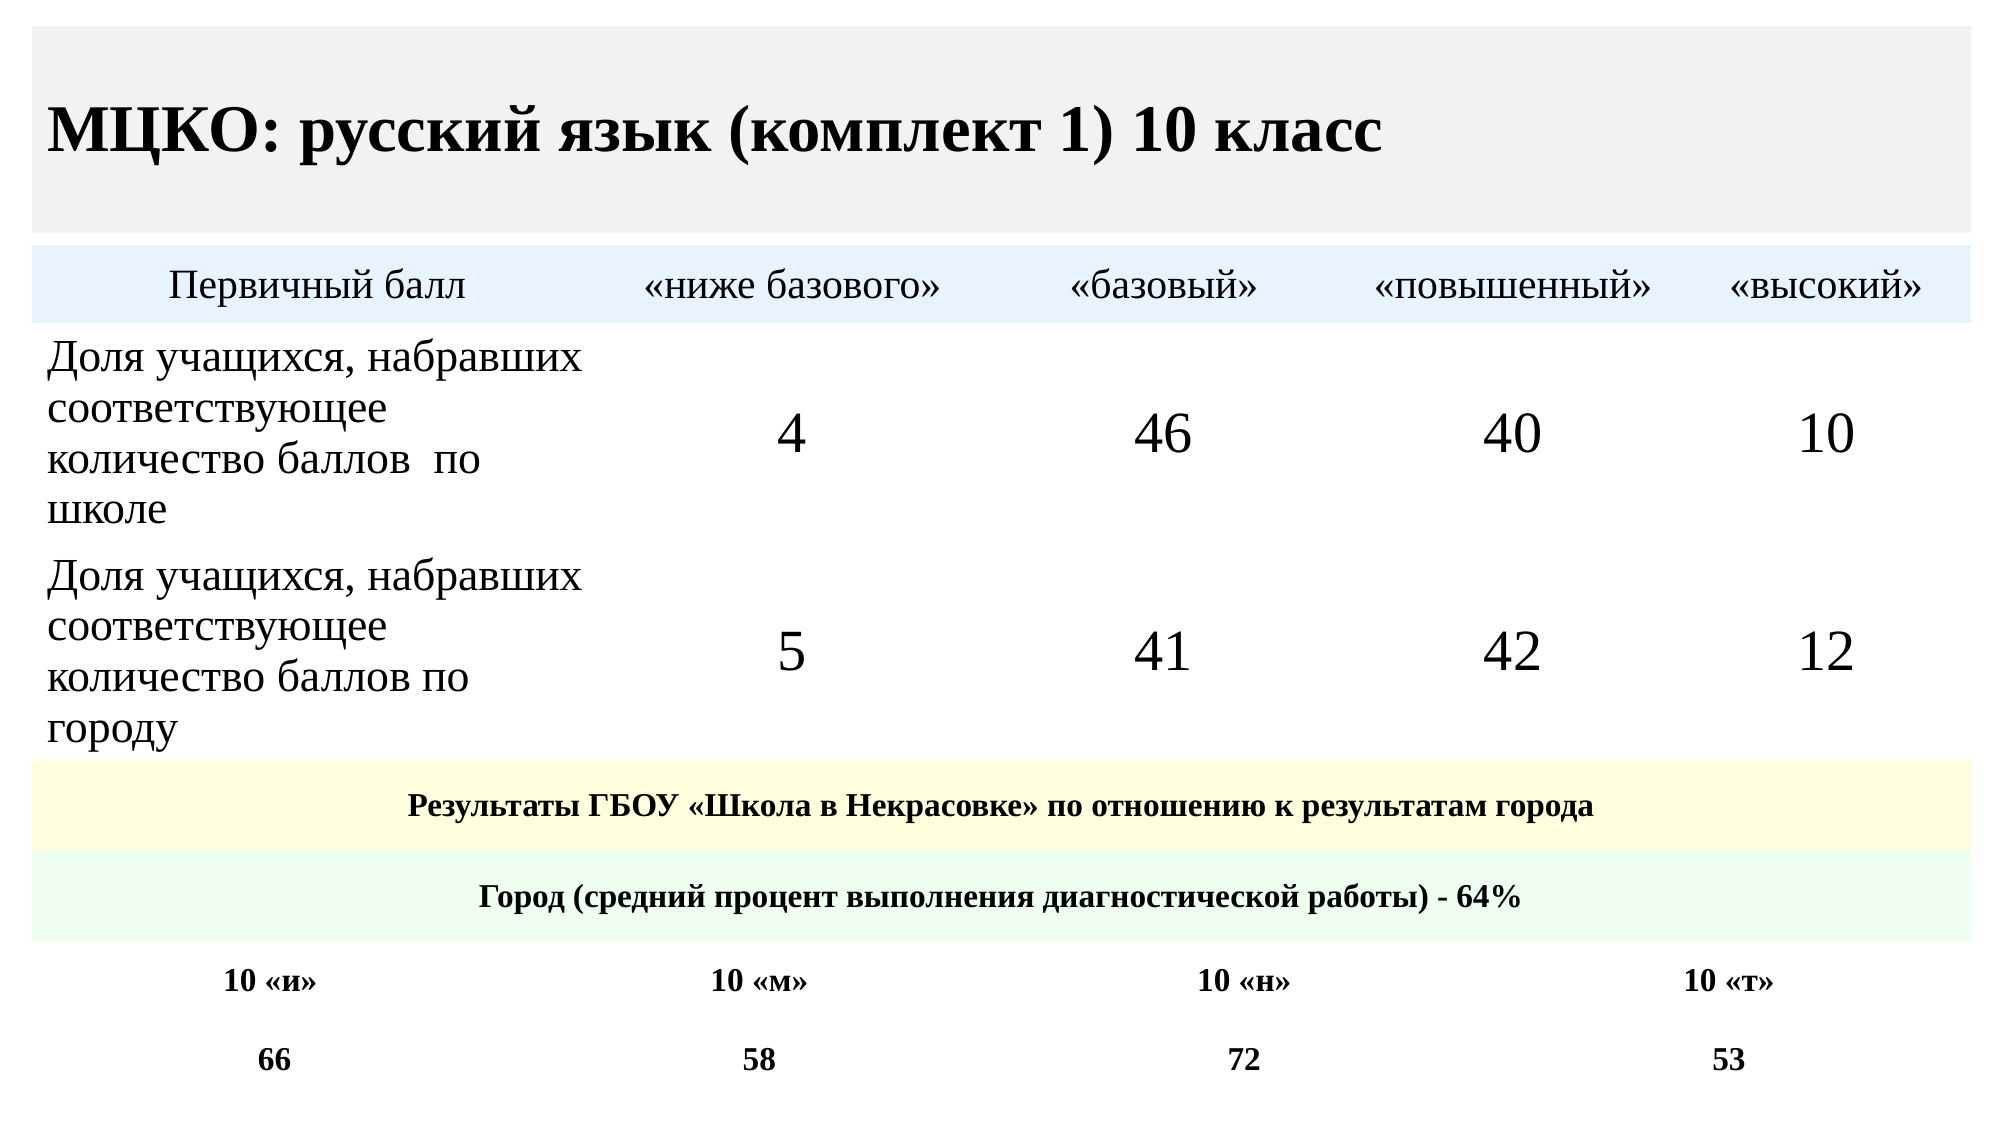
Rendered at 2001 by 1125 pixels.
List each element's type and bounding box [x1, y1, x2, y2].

table_header [32, 245, 1971, 323]
table_cell [32, 323, 1971, 1099]
title [32, 26, 1972, 233]
